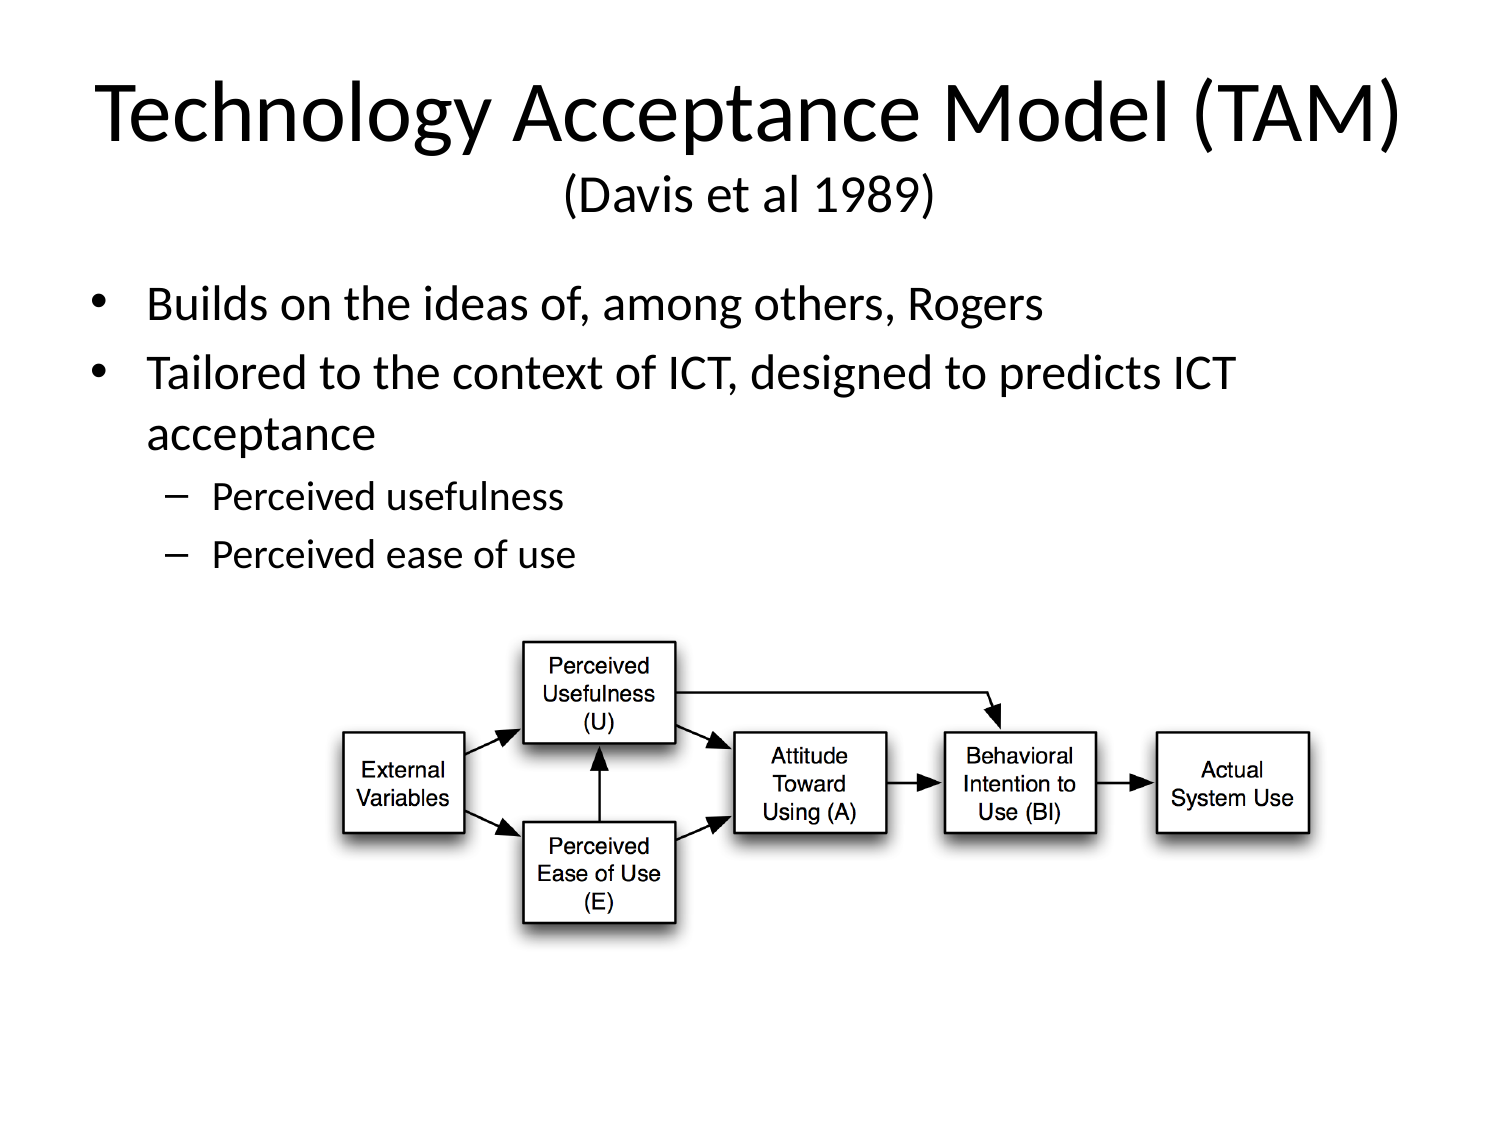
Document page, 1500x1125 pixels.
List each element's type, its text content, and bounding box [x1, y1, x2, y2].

list Builds on the ideas of, among others, Rogers Tailored to the context of ICT, designed to predicts ICT acceptance Perceived usefulness Perceived ease of use [75, 262, 1425, 1005]
title Technology Acceptance Model (TAM) (Davis et al 1989) [75, 45, 1425, 233]
picture [277, 585, 1373, 999]
